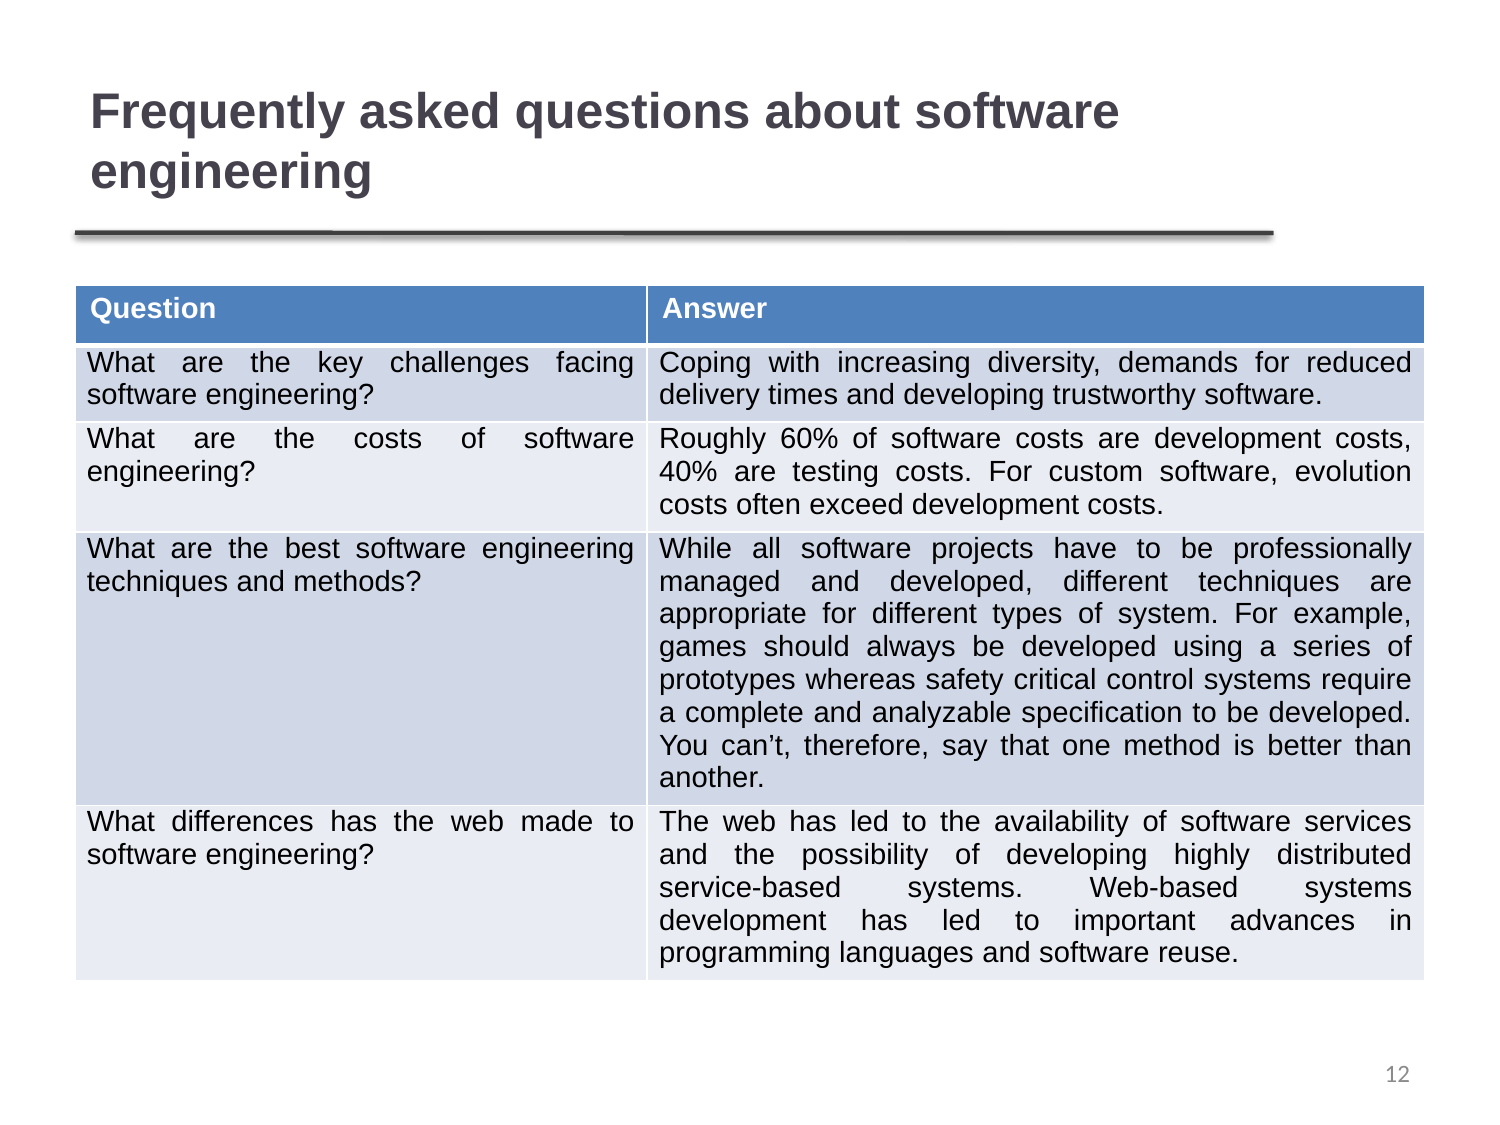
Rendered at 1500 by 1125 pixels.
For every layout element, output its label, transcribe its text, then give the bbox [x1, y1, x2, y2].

table_header Question [76, 286, 646, 343]
table_cell Coping with increasing diversity, demands for reduced delivery times and developing trustworthy software. [648, 348, 1424, 421]
table_cell What differences has the web made to software engineering? [76, 806, 646, 980]
table_cell Roughly 60% of software costs are development costs, 40% are testing costs. For custom software, evolution costs often exceed development costs. [648, 423, 1424, 531]
title Frequently asked questions about software engineering [74, 44, 1272, 233]
table_cell The web has led to the availability of software services and the possibility of developing highly distributed service-based systems. Web-based systems development has led to important advances in programming languages and software reuse. [648, 806, 1424, 980]
table_cell What are the best software engineering techniques and methods? [76, 533, 646, 805]
table_cell What are the key challenges facing software engineering? [76, 348, 646, 421]
table_cell While all software projects have to be professionally managed and developed, different techniques are appropriate for different types of system. For example, games should always be developed using a series of prototypes whereas safety critical control systems require a complete and analyzable specification to be developed. You can’t, therefore, say that one method is better than another. [648, 533, 1424, 805]
table_header Answer [648, 286, 1424, 343]
slide_number 12 [1074, 1042, 1425, 1103]
table_cell What are the costs of software engineering? [76, 423, 646, 531]
